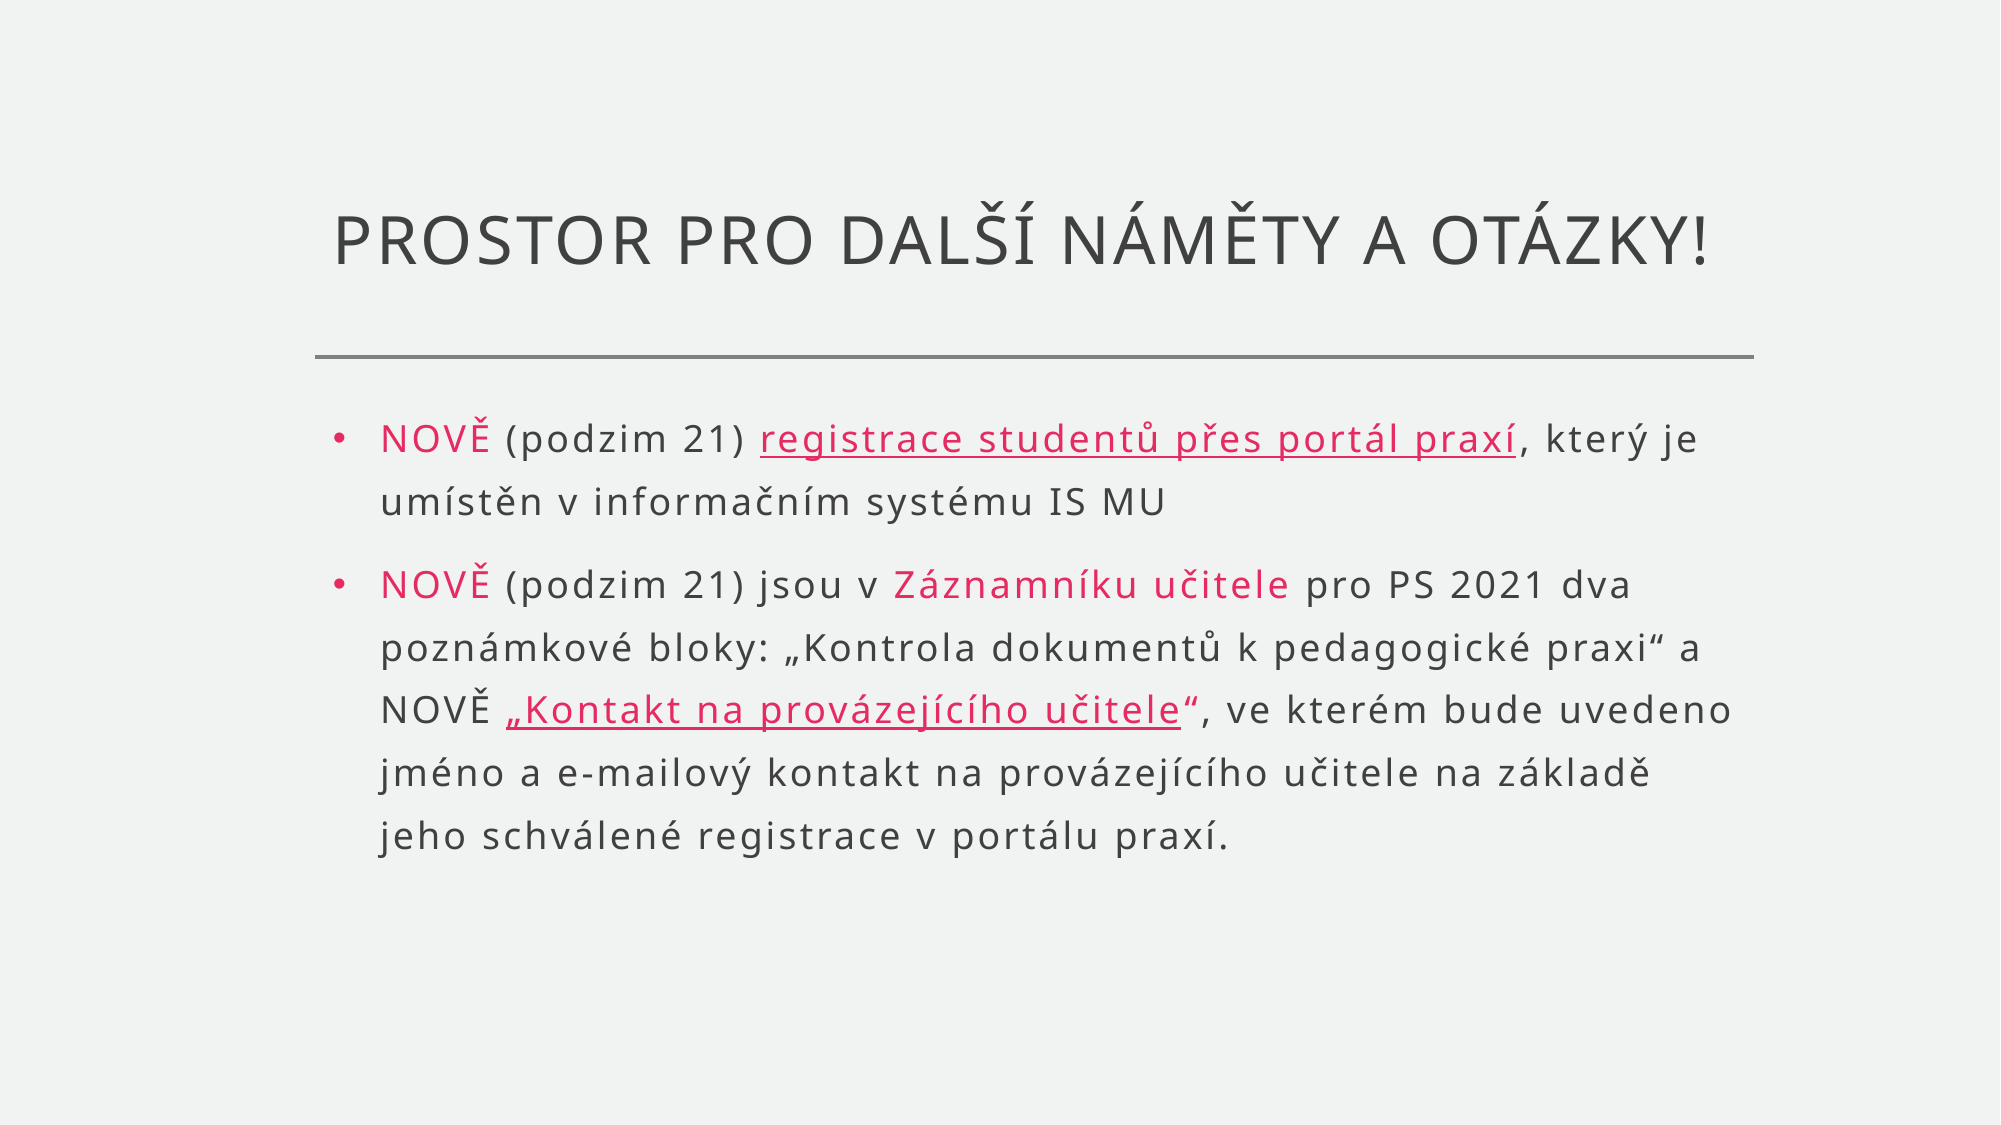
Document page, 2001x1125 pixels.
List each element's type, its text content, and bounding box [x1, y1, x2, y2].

title PROSTOR PRO DALŠÍ NÁMĚTY A OTÁZKY! [315, 72, 1754, 294]
list NOVĚ (podzim 21) registrace studentů přes portál praxí, který je umístěn v informačním systému IS MU NOVĚ (podzim 21) jsou v Záznamníku učitele pro PS 2021 dva poznámkové bloky: „Kontrola dokumentů k pedagogické praxi“ a NOVĚ „Kontakt na provázejícího učitele“, ve kterém bude uvedeno jméno a e-mailový kontakt na provázejícího učitele na základě jeho schválené registrace v portálu praxí. [315, 379, 1754, 979]
